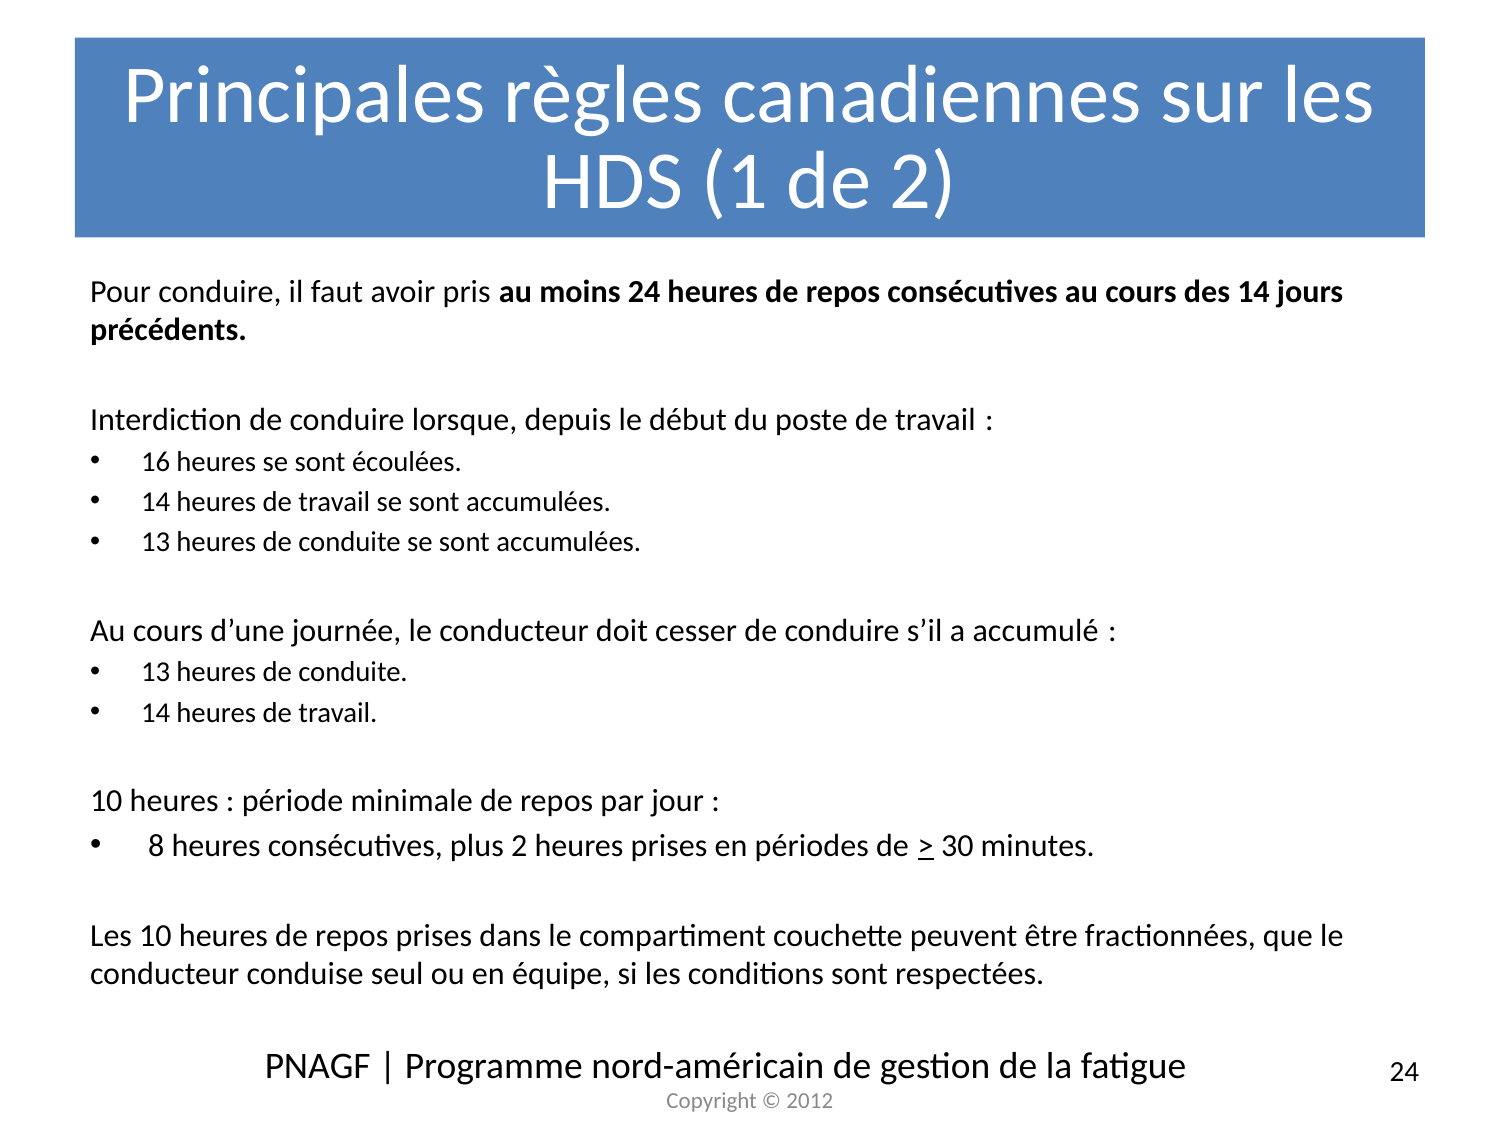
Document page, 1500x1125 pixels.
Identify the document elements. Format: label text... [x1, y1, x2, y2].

list Pour conduire, il faut avoir pris au moins 24 heures de repos consécutives au cours des 14 jours précédents. Interdiction de conduire lorsque, depuis le début du poste de travail : 16 heures se sont écoulées. 14 heures de travail se sont accumulées. 13 heures de conduite se sont accumulées. Au cours d’une journée, le conducteur doit cesser de conduire s’il a accumulé : 13 heures de conduite. 14 heures de travail. 10 heures : période minimale de repos par jour : 8 heures consécutives, plus 2 heures prises en périodes de > 30 minutes. Les 10 heures de repos prises dans le compartiment couchette peuvent être fractionnées, que le conducteur conduise seul ou en équipe, si les conditions sont respectées. [75, 262, 1425, 1005]
title Principales règles canadiennes sur les HDS (1 de 2) [75, 45, 1425, 233]
